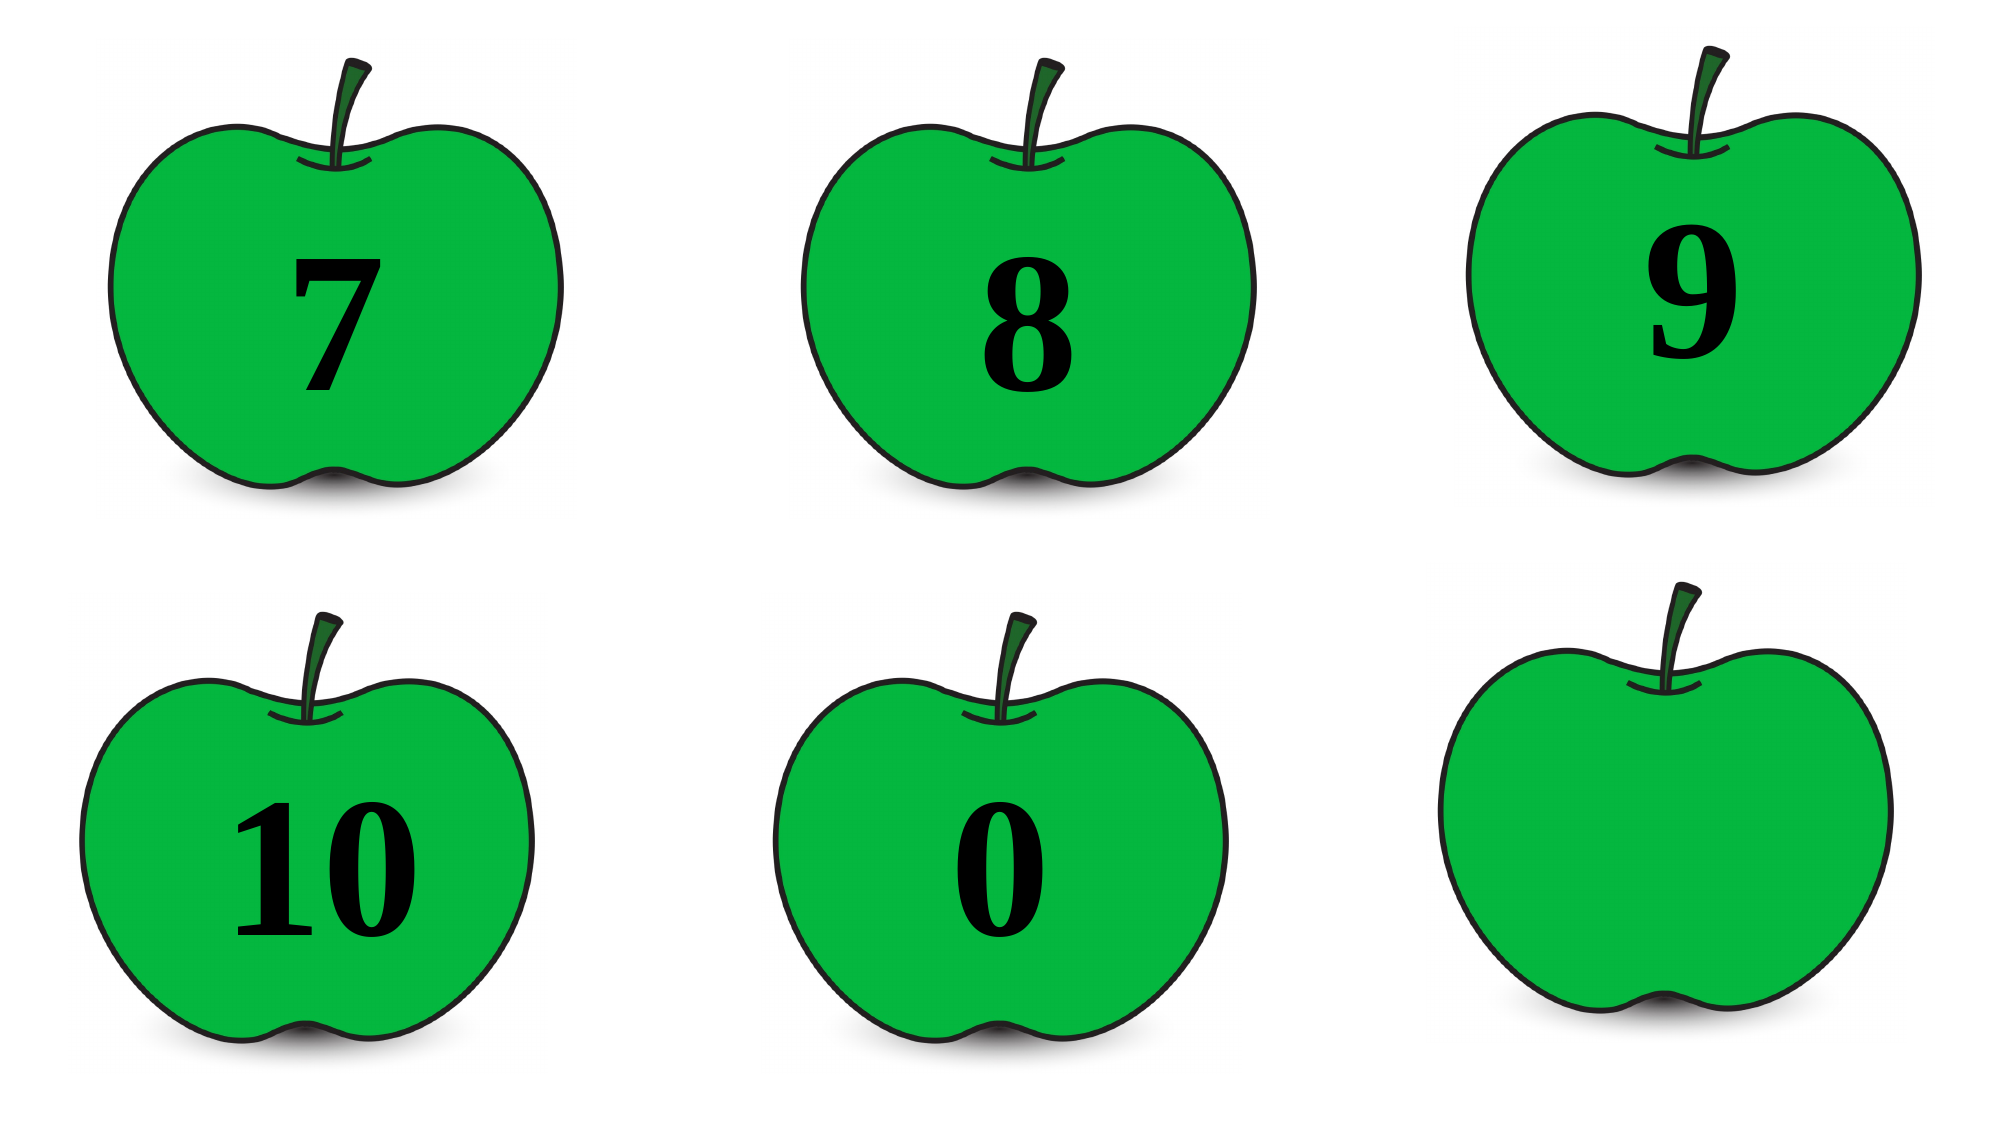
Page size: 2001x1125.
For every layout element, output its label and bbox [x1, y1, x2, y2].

picture [1426, 562, 1907, 1043]
picture [761, 592, 1242, 1074]
picture [789, 38, 1270, 519]
picture [1454, 26, 1935, 507]
picture [68, 592, 548, 1074]
picture [96, 38, 577, 519]
